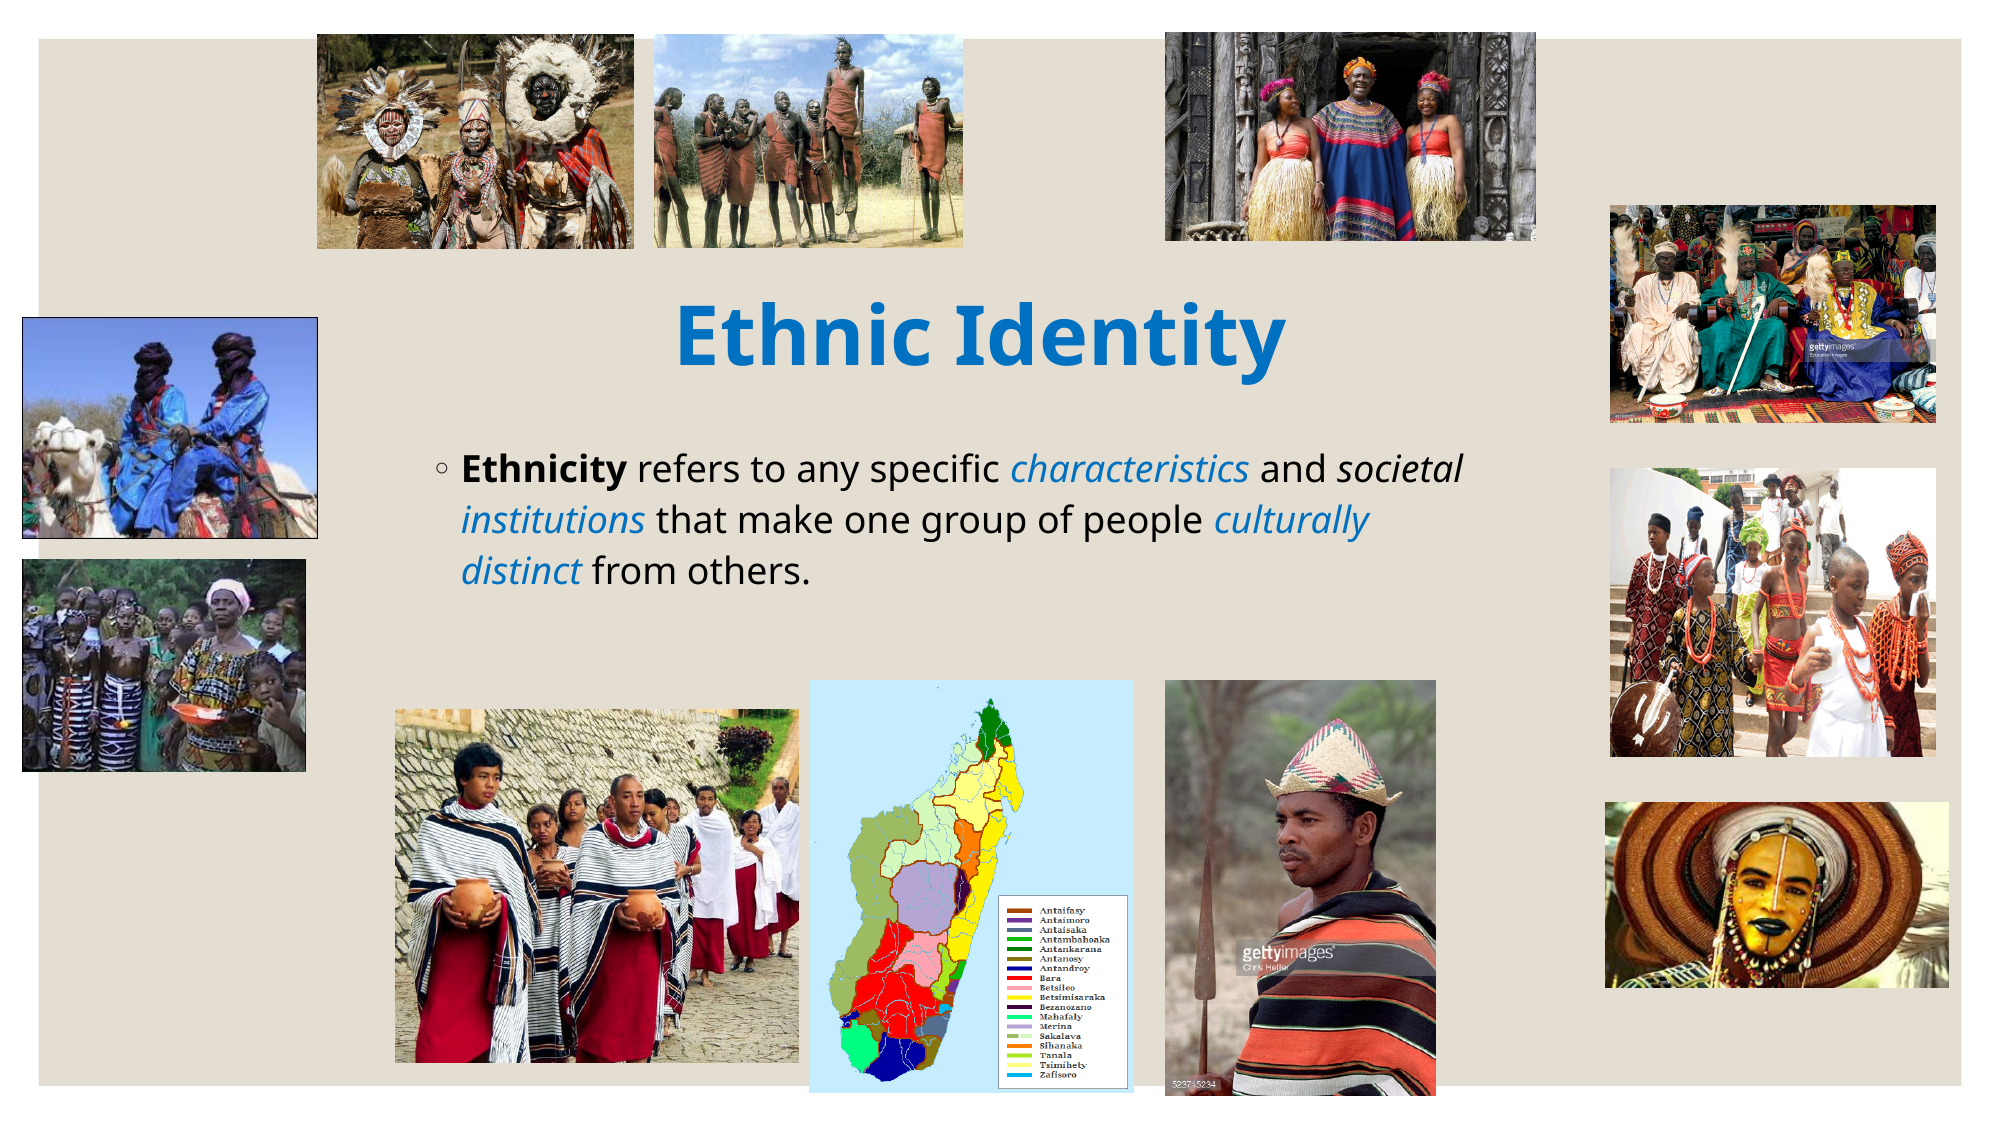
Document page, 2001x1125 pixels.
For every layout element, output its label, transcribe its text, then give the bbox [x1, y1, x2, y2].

picture [654, 34, 963, 248]
picture [1605, 802, 1949, 988]
picture [22, 559, 306, 772]
picture [809, 680, 1134, 1093]
title Ethnic Identity [658, 241, 1334, 429]
picture [1610, 205, 1936, 423]
picture [1165, 32, 1536, 241]
picture [395, 709, 799, 1063]
picture [317, 34, 634, 250]
list Ethnicity refers to any specific characteristics and societal institutions that make one group of people culturally distinct from others. [415, 435, 1513, 644]
picture [1610, 468, 1936, 757]
picture [22, 317, 318, 540]
picture [1165, 679, 1436, 1096]
